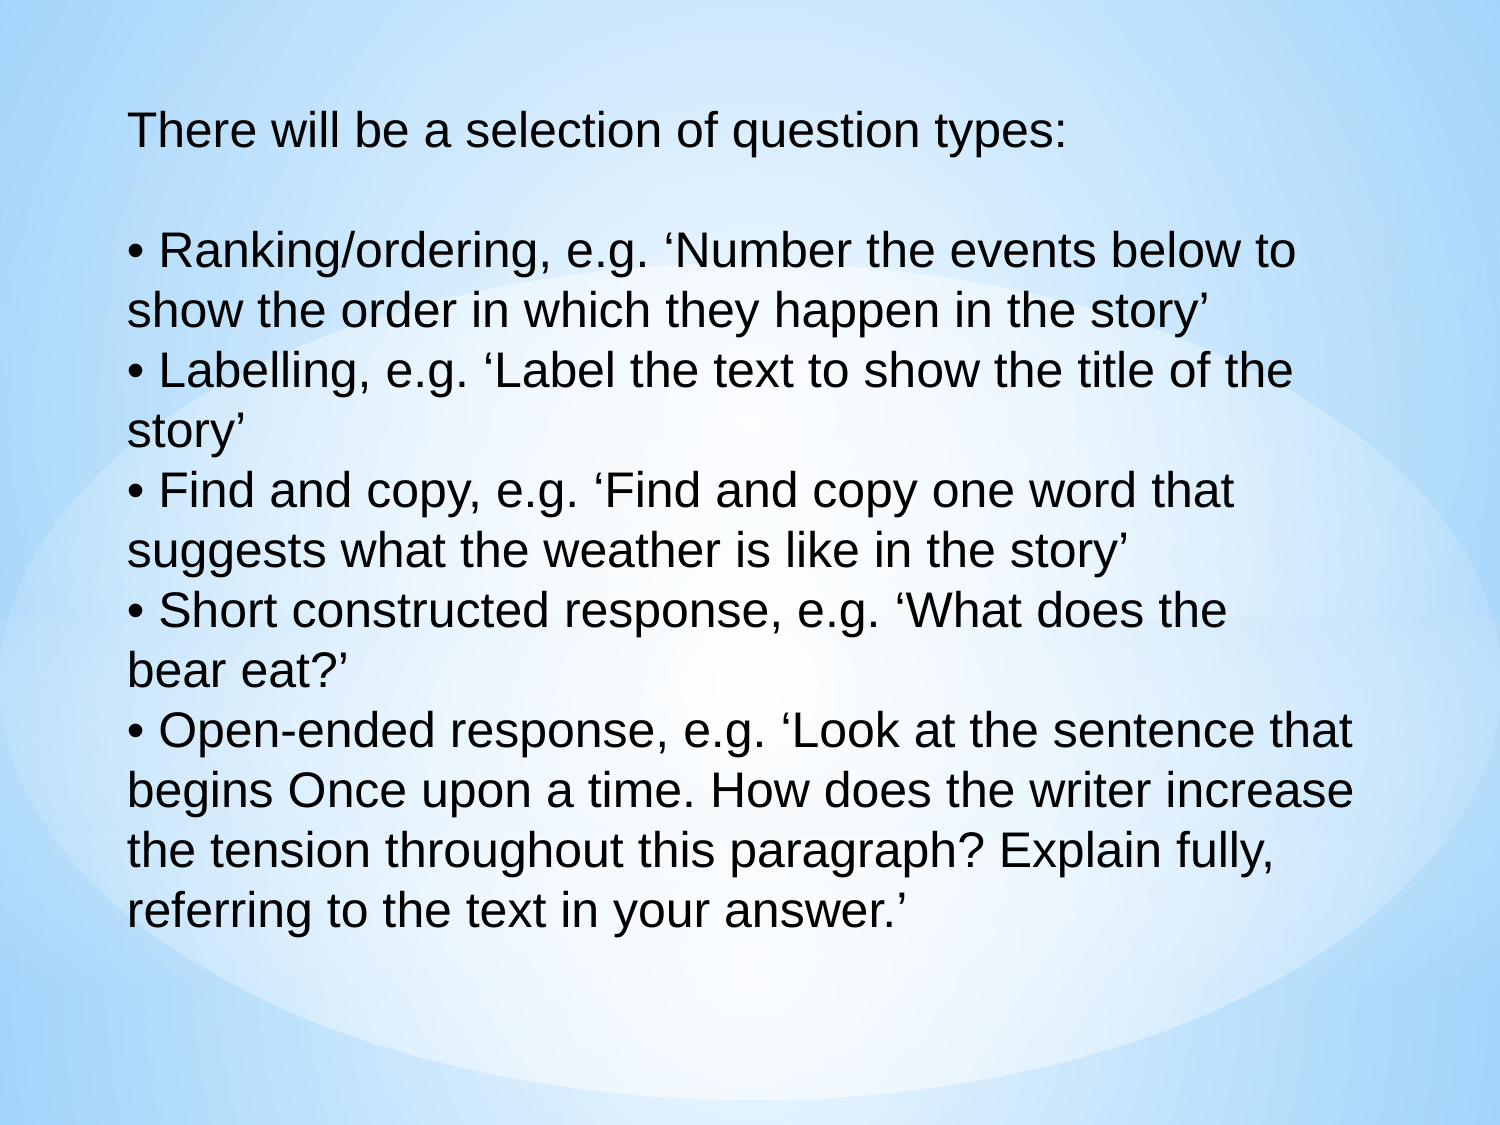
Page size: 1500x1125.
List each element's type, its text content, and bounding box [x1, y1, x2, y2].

text_box There will be a selection of question types: • Ranking/ordering, e.g. ‘Number the events below to show the order in which they happen in the story’ • Labelling, e.g. ‘Label the text to show the title of the story’ • Find and copy, e.g. ‘Find and copy one word that suggests what the weather is like in the story’ • Short constructed response, e.g. ‘What does the bear eat?’ • Open-ended response, e.g. ‘Look at the sentence that begins Once upon a time. How does the writer increase the tension throughout this paragraph? Explain fully, referring to the text in your answer.’ [112, 89, 1388, 945]
